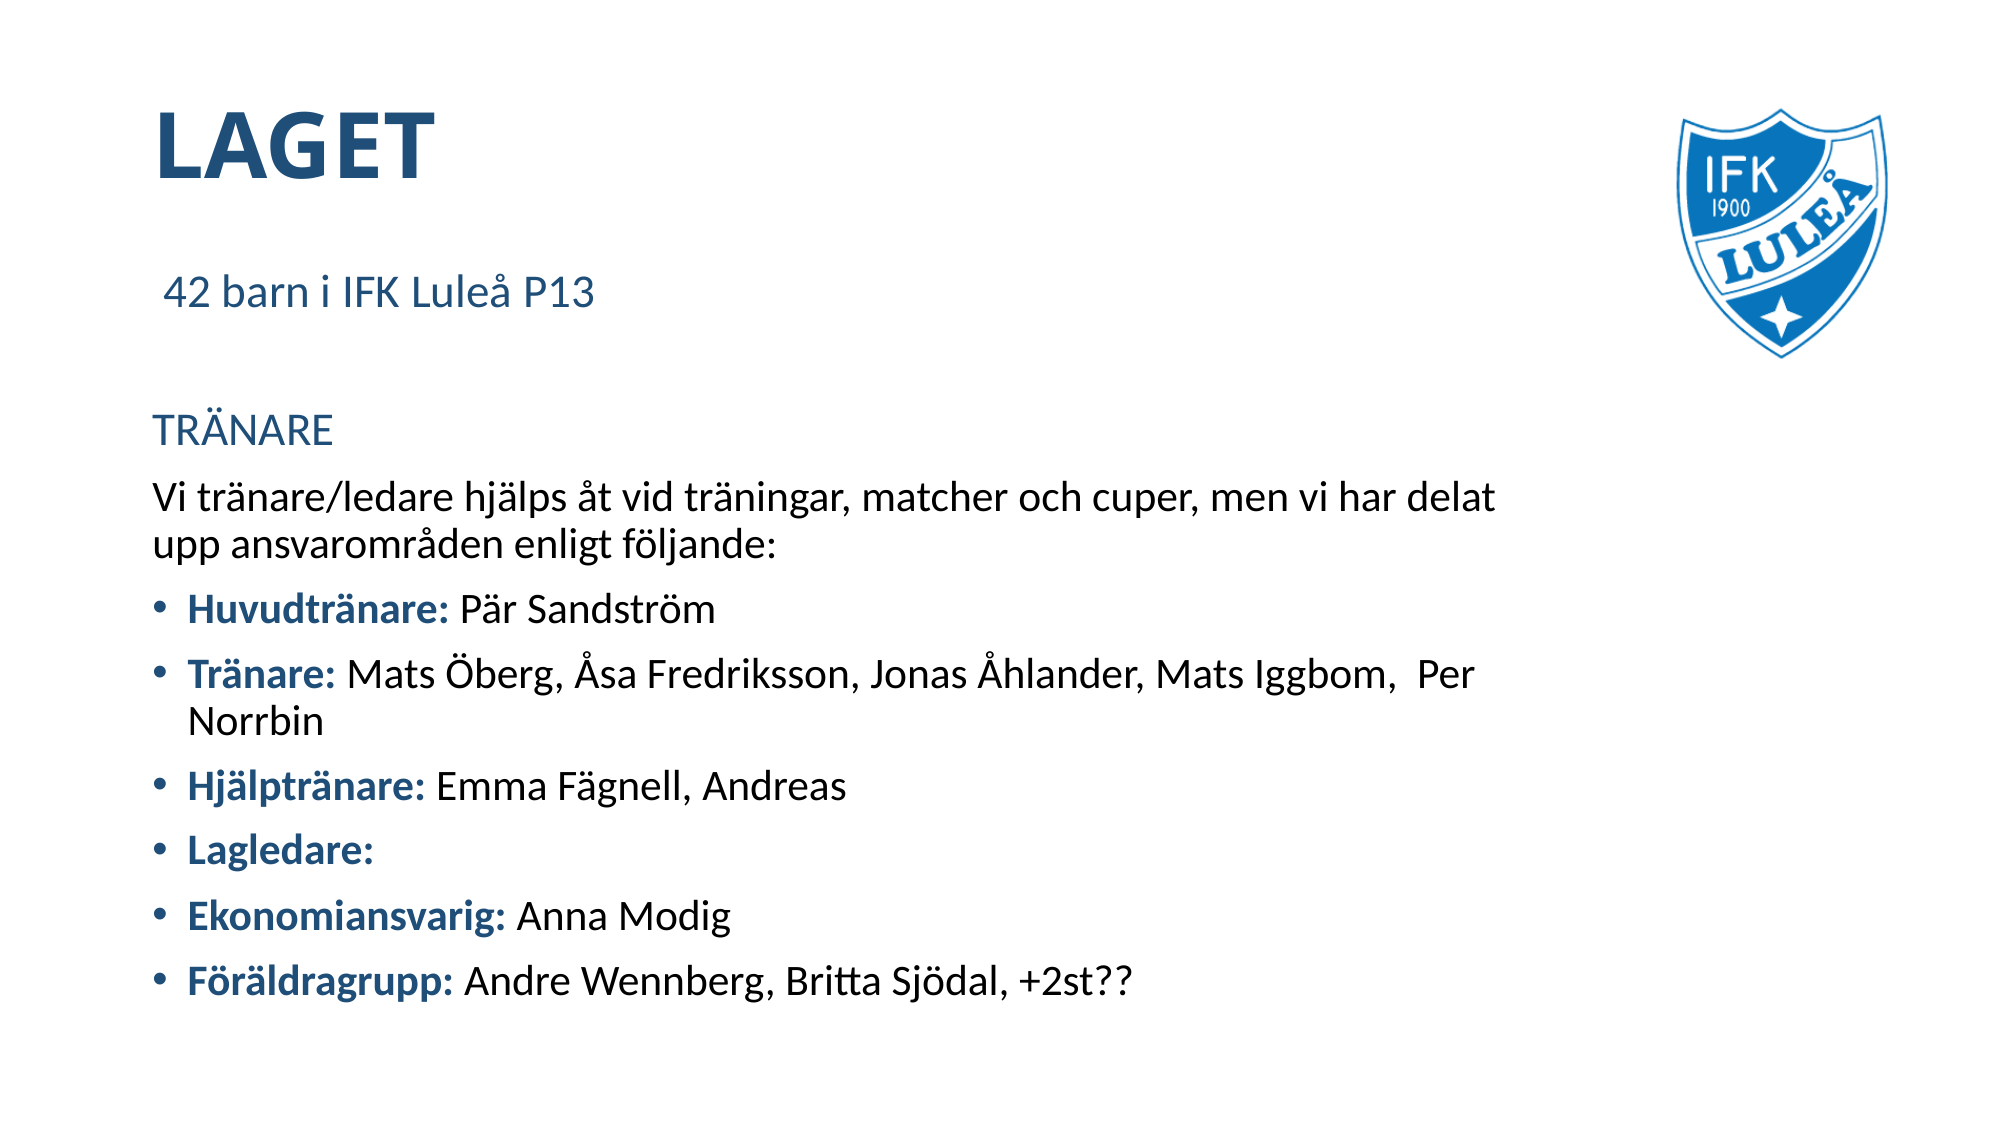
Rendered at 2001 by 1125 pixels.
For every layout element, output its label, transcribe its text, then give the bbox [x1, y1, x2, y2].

picture [1643, 80, 1908, 370]
list 42 barn i IFK Luleå P13 TRÄNARE Vi tränare/ledare hjälps åt vid träningar, matcher och cuper, men vi har delat upp ansvarområden enligt följande: Huvudtränare: Pär Sandström Tränare: Mats Öberg, Åsa Fredriksson, Jonas Åhlander, Mats Iggbom, Per Norrbin Hjälptränare: Emma Fägnell, Andreas Lagledare: Ekonomiansvarig: Anna Modig Föräldragrupp: Andre Wennberg, Britta Sjödal, +2st?? [137, 259, 1579, 1014]
title LAGET [137, 59, 1863, 238]
